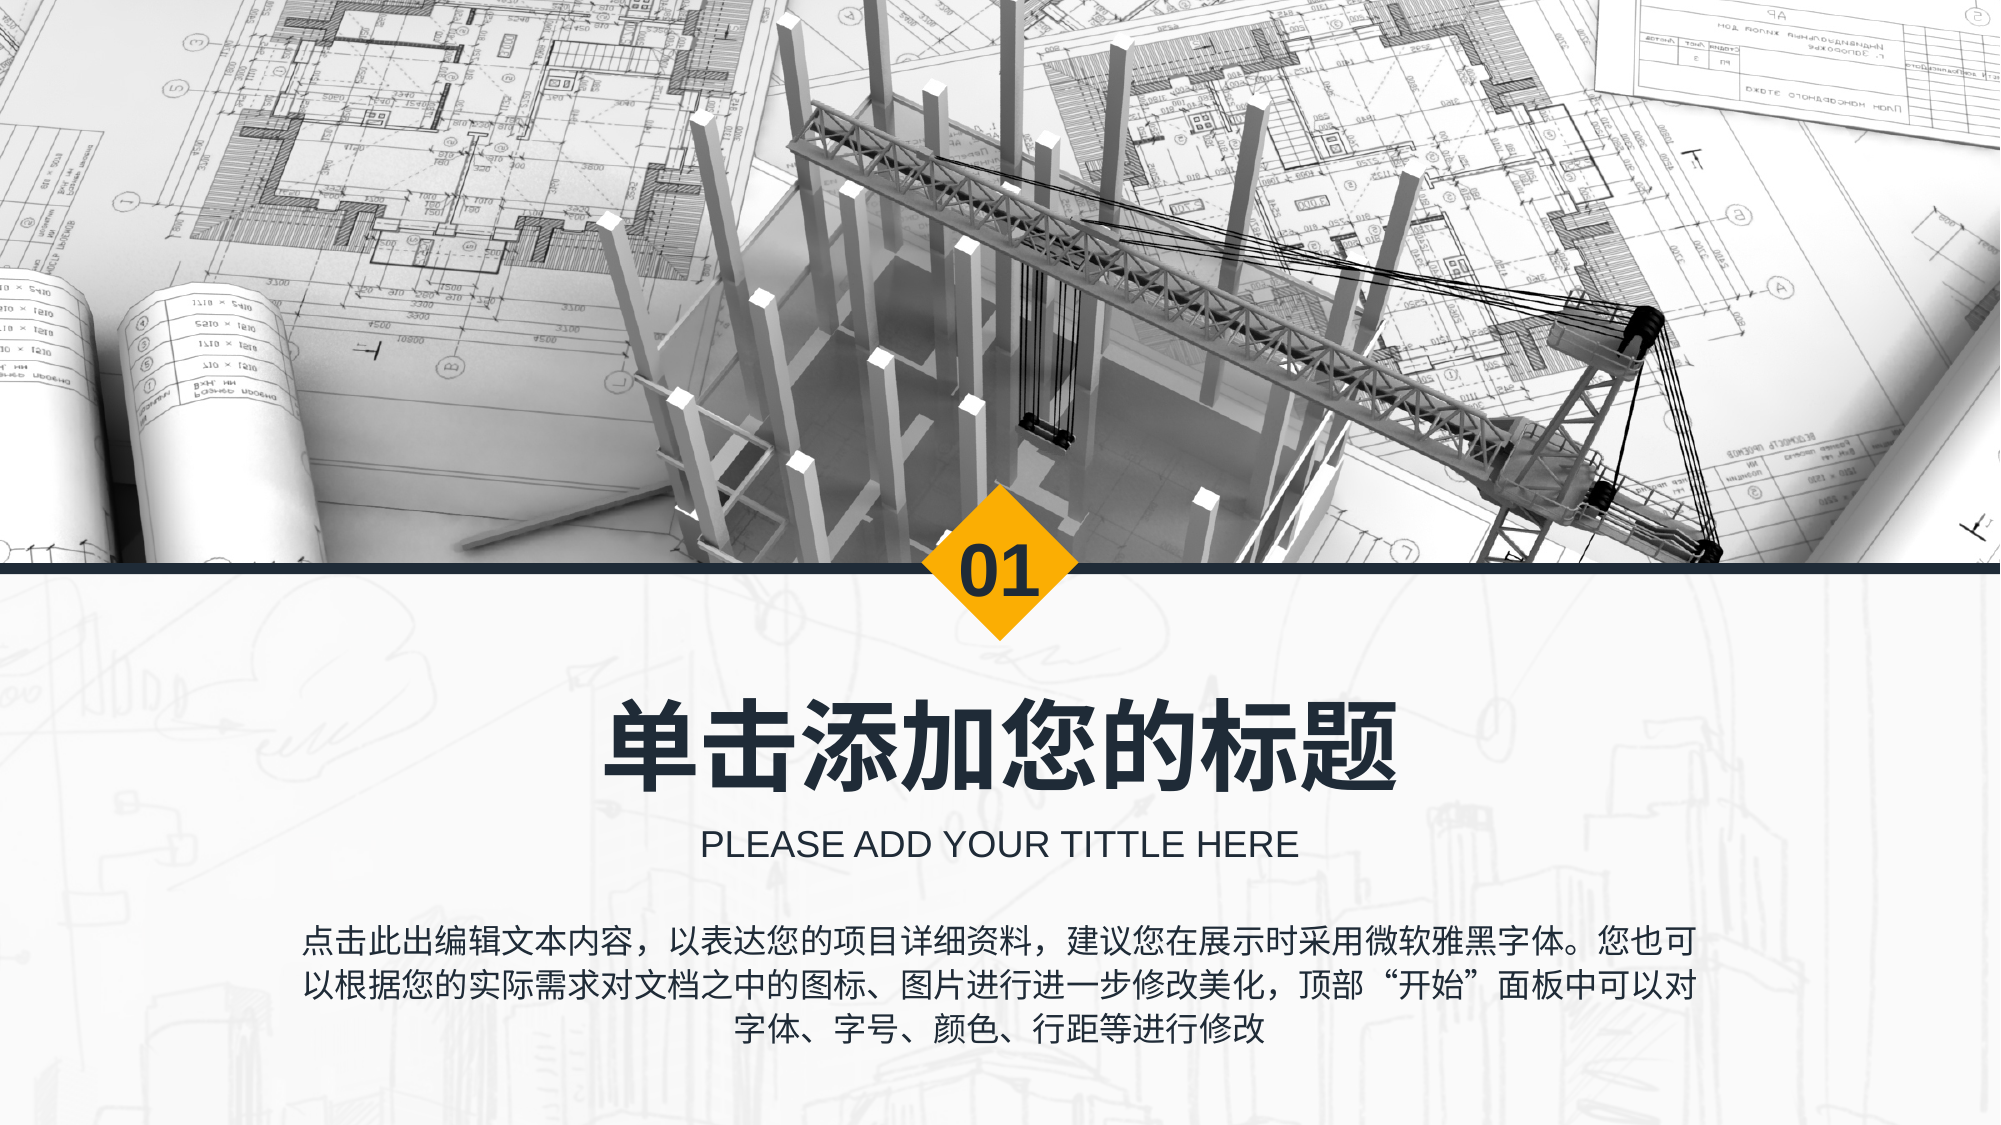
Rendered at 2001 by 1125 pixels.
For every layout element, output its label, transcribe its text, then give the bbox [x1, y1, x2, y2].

text_box PLEASE ADD YOUR TITTLE HERE [684, 812, 1315, 908]
text_box 点击此出编辑文本内容，以表达您的项目详细资料，建议您在展示时采用微软雅黑字体。您也可以根据您的实际需求对文档之中的图标、图片进行进一步修改美化，顶部“开始”面板中可以对字体、字号、颜色、行距等进行修改 [281, 908, 1719, 1056]
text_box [921, 483, 1079, 642]
text_box 单击添加您的标题 [539, 676, 1461, 812]
